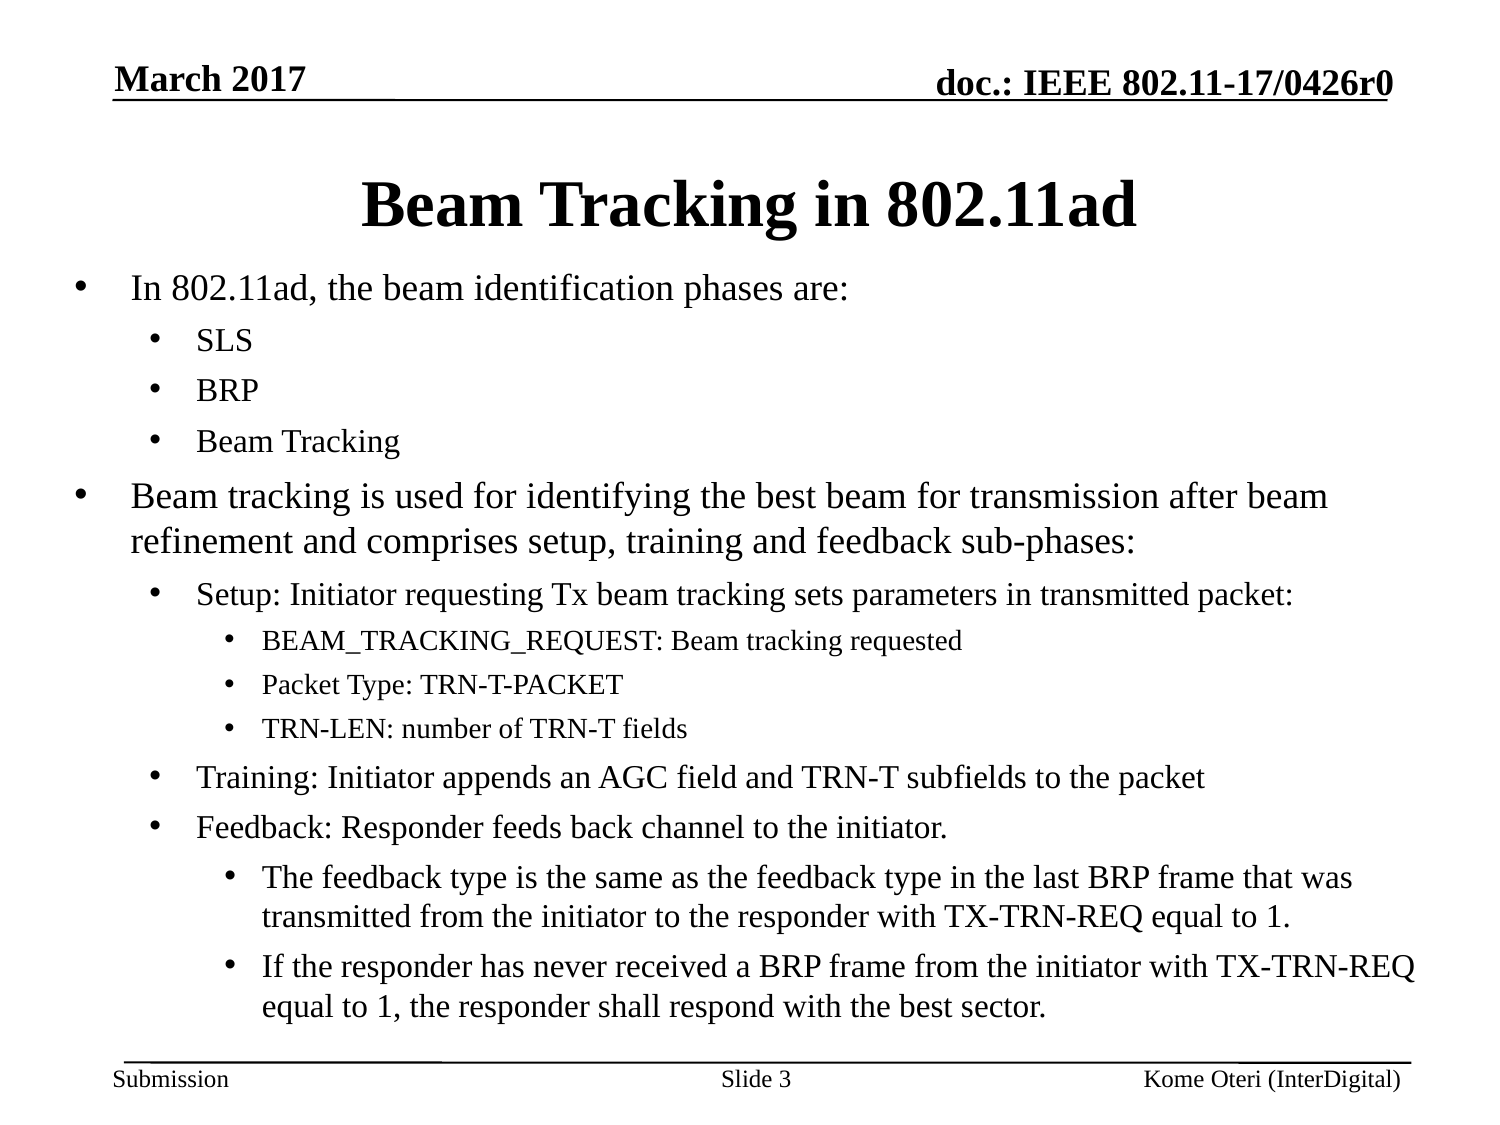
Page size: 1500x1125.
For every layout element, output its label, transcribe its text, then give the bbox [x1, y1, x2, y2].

title Beam Tracking in 802.11ad [112, 112, 1388, 255]
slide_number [114, 54, 423, 100]
slide_number Slide 3 [712, 1061, 800, 1123]
list In 802.11ad, the beam identification phases are: SLS BRP Beam Tracking Beam tracking is used for identifying the best beam for transmission after beam refinement and comprises setup, training and feedback sub-phases: Setup: Initiator requesting Tx beam tracking sets parameters in transmitted packet: BEAM_TRACKING_REQUEST: Beam tracking requested Packet Type: TRN-T-PACKET TRN-LEN: number of TRN-T fields Training: Initiator appends an AGC field and TRN-T subfields to the packet Feedback: Responder feeds back channel to the initiator. The feedback type is the same as the feedback type in the last BRP frame that was transmitted from the initiator to the responder with TX-TRN-REQ equal to 1. If the responder has never received a BRP frame from the initiator with TX-TRN-REQ equal to 1, the responder shall respond with the best sector. [58, 255, 1454, 931]
footer Kome Oteri (InterDigital) [878, 1061, 1402, 1093]
